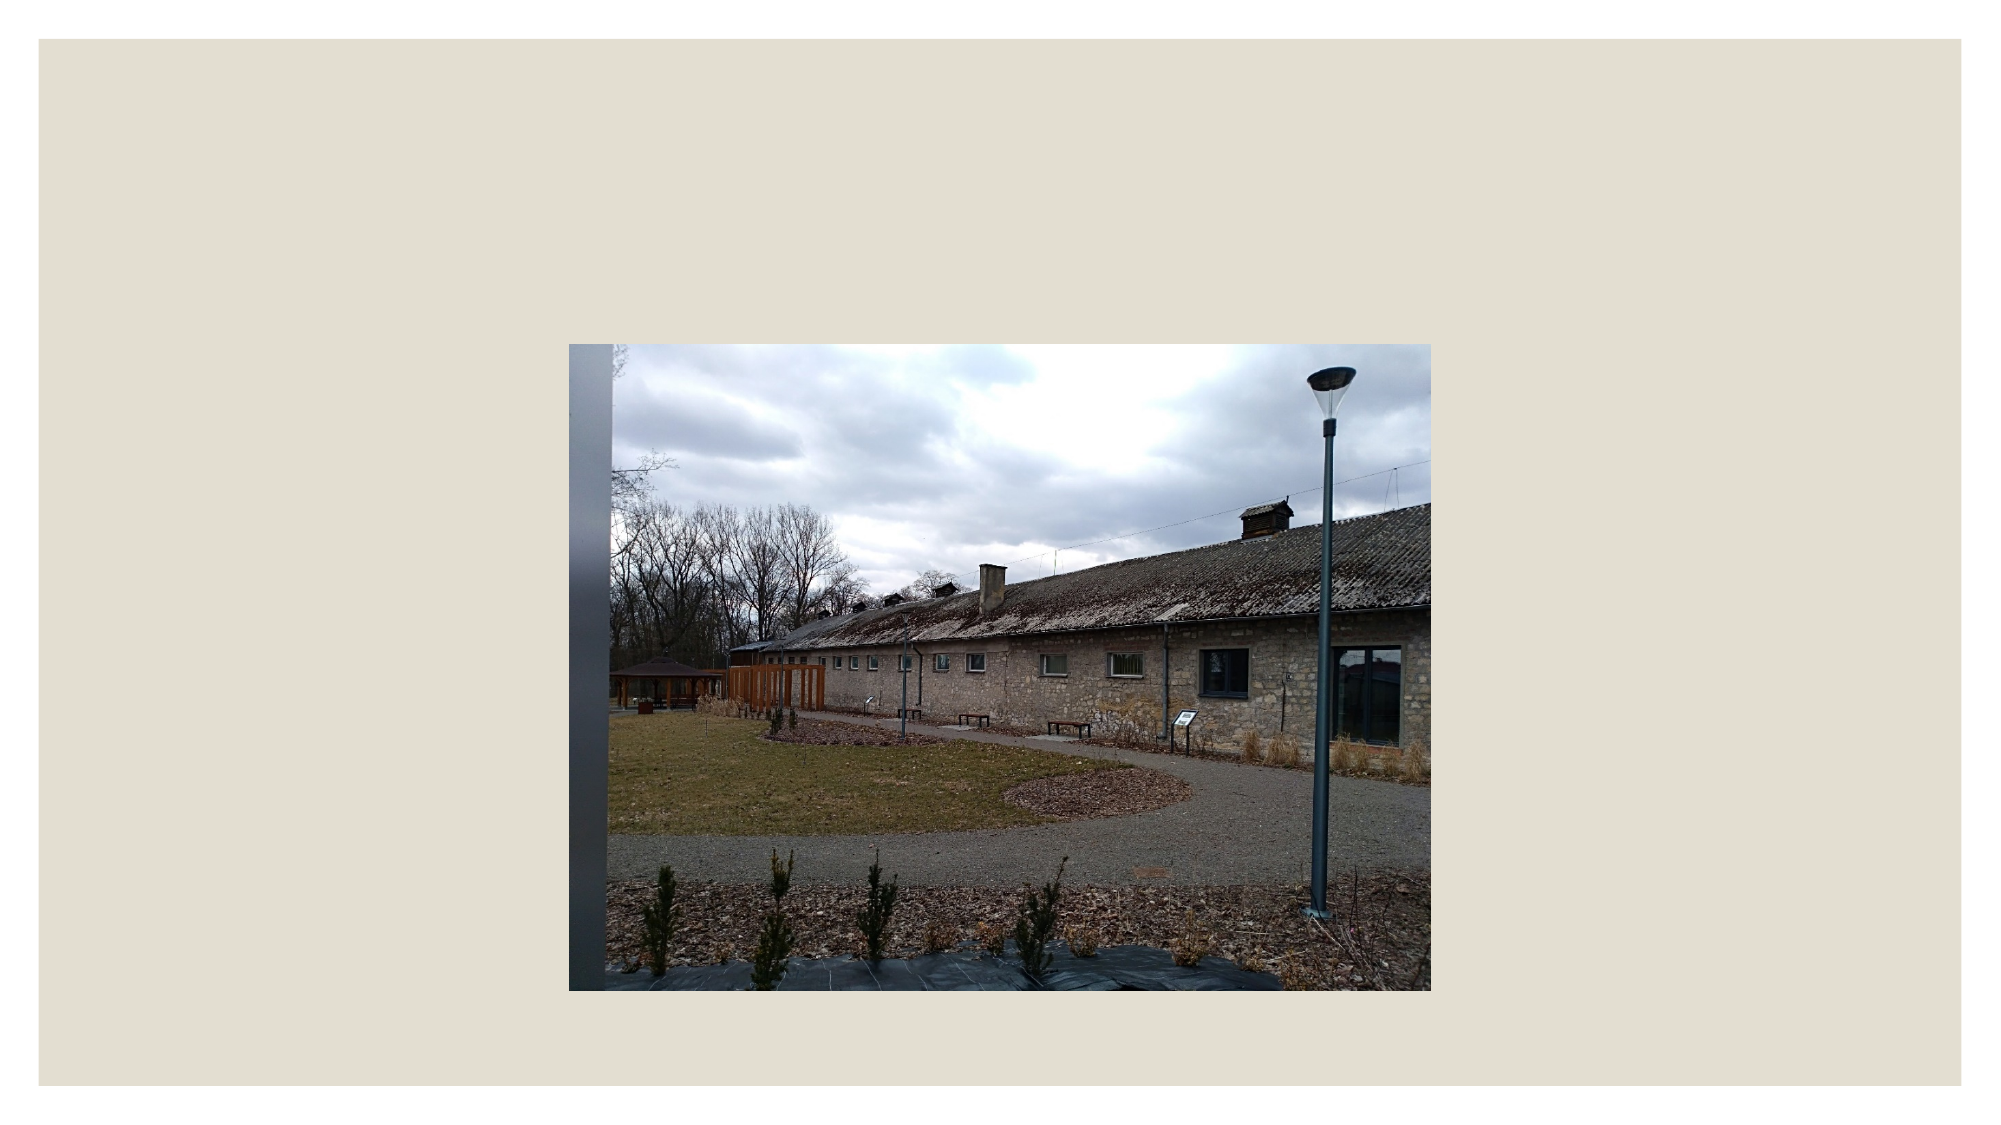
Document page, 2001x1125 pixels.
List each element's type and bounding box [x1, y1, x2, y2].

list [569, 345, 1431, 991]
